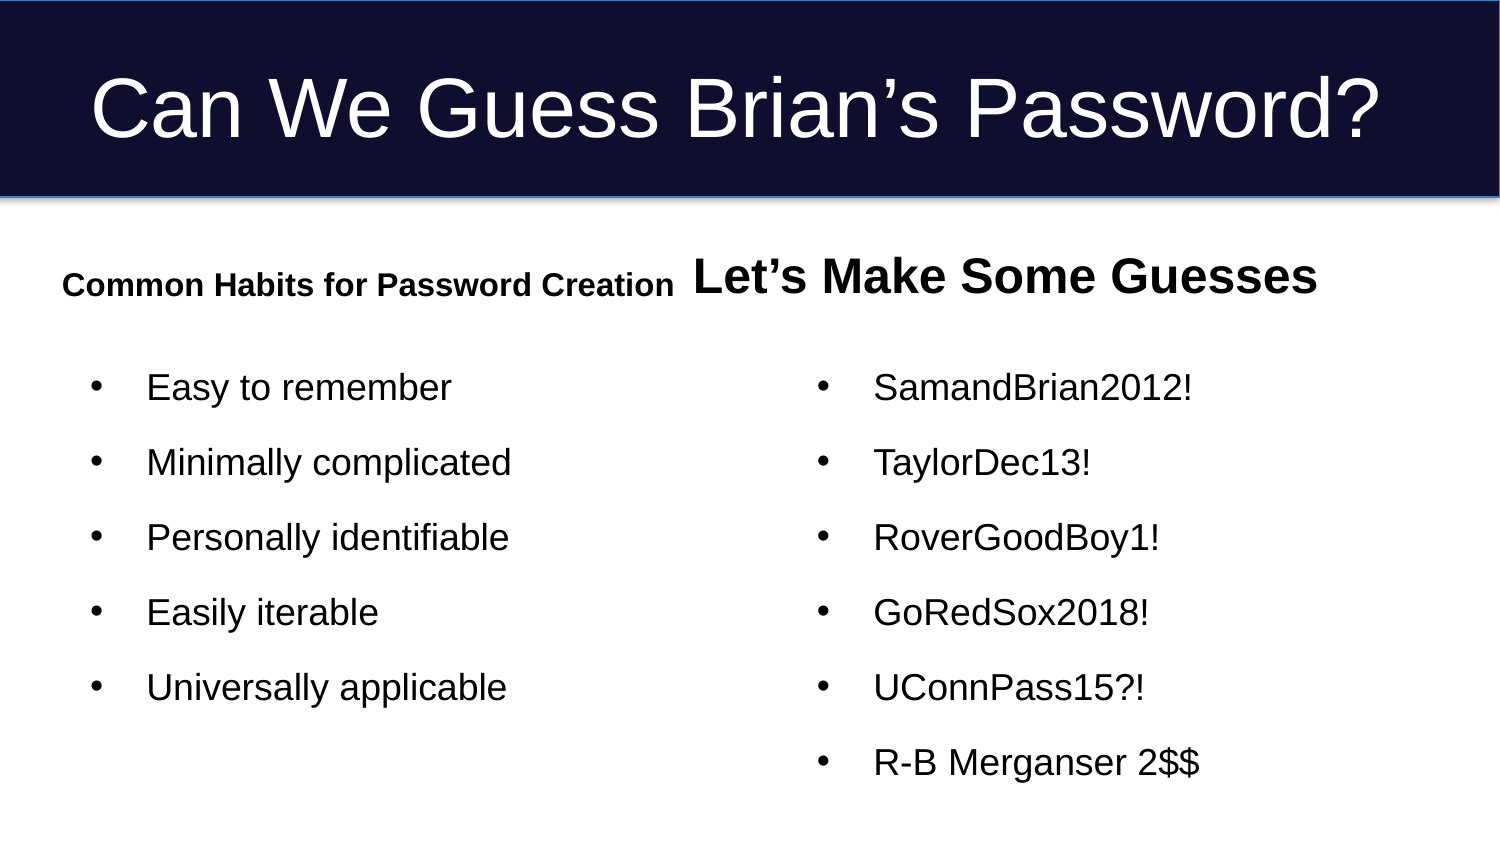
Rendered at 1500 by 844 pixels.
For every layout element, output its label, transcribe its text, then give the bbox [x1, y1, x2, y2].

list Common Habits for Password Creation [37, 232, 674, 311]
title Can We Guess Brian’s Password? [75, 33, 1425, 175]
list Let’s Make Some Guesses [674, 232, 1338, 311]
list SamandBrian2012! TaylorDec13! RoverGoodBoy1! GoRedSox2018! UConnPass15?! R-B Merganser 2$$ [801, 333, 1465, 819]
list Easy to remember Minimally complicated Personally identifiable Easily iterable Universally applicable [75, 333, 738, 819]
